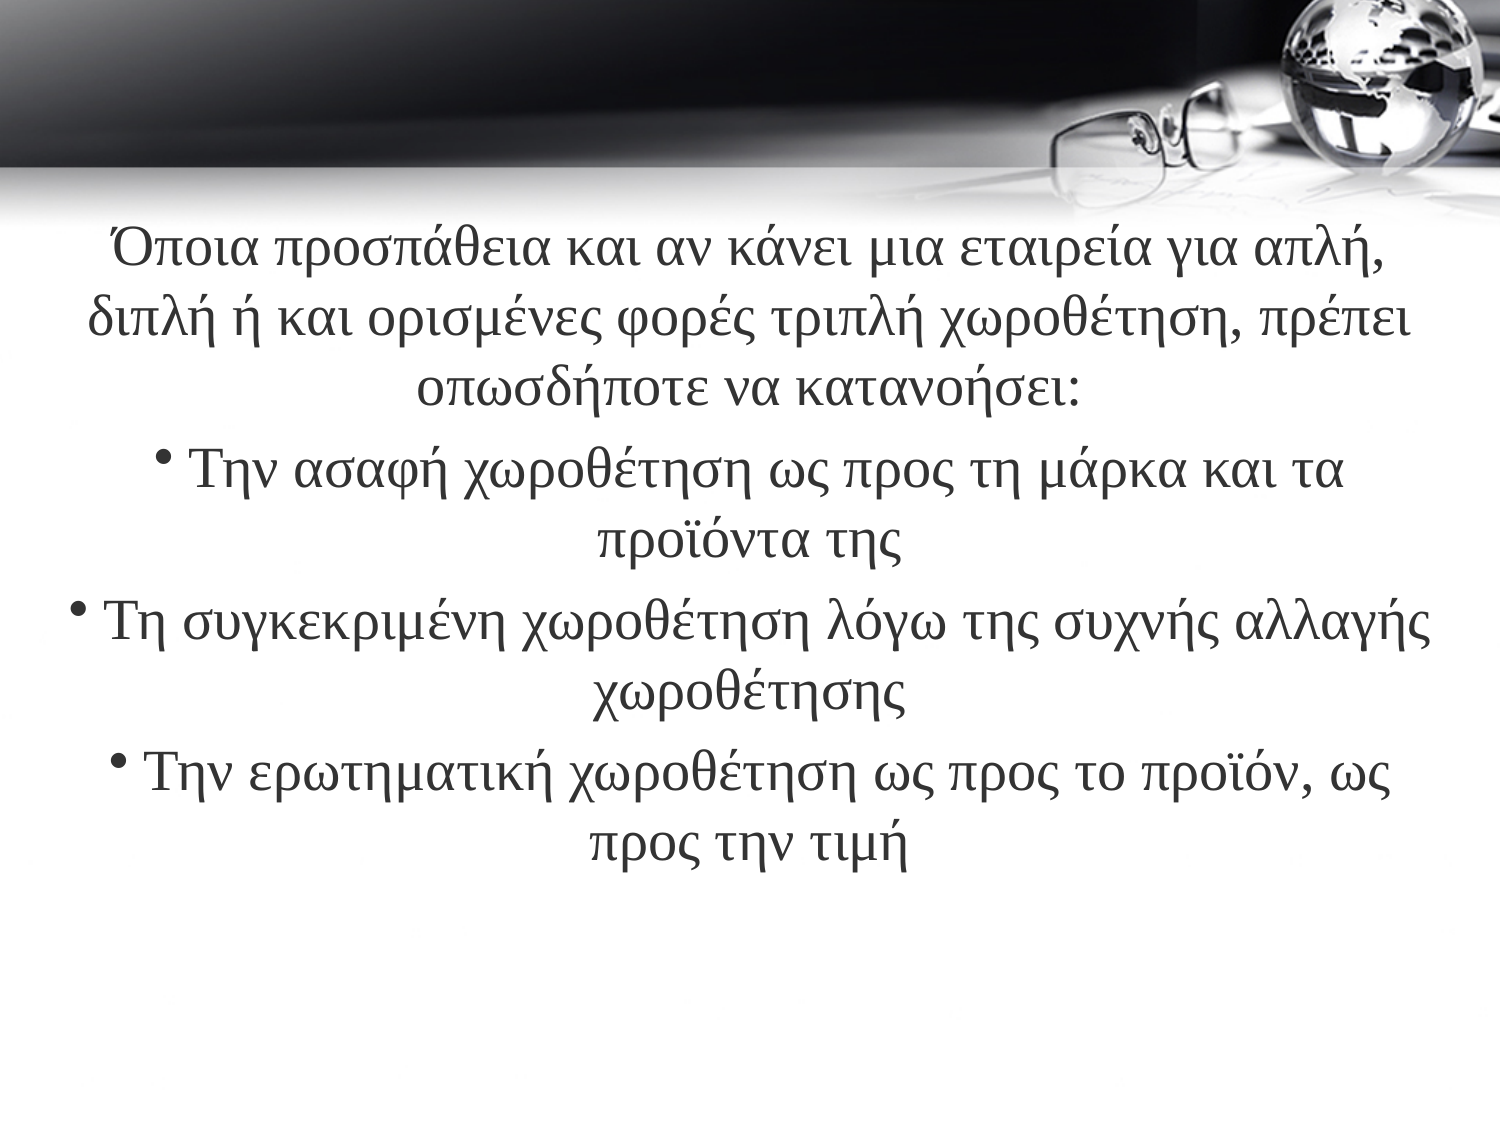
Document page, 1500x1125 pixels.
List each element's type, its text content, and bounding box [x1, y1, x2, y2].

list Όποια προσπάθεια και αν κάνει μια εταιρεία για απλή, διπλή ή και ορισμένες φορές τριπλή χωροθέτηση, πρέπει οπωσδήποτε να κατανοήσει: Την ασαφή χωροθέτηση ως προς τη μάρκα και τα προϊόντα της Τη συγκεκριμένη χωροθέτηση λόγω της συχνής αλλαγής χωροθέτησης Την ερωτηματική χωροθέτηση ως προς το προϊόν, ως προς την τιμή [49, 199, 1451, 1088]
picture [0, 0, 1500, 1125]
